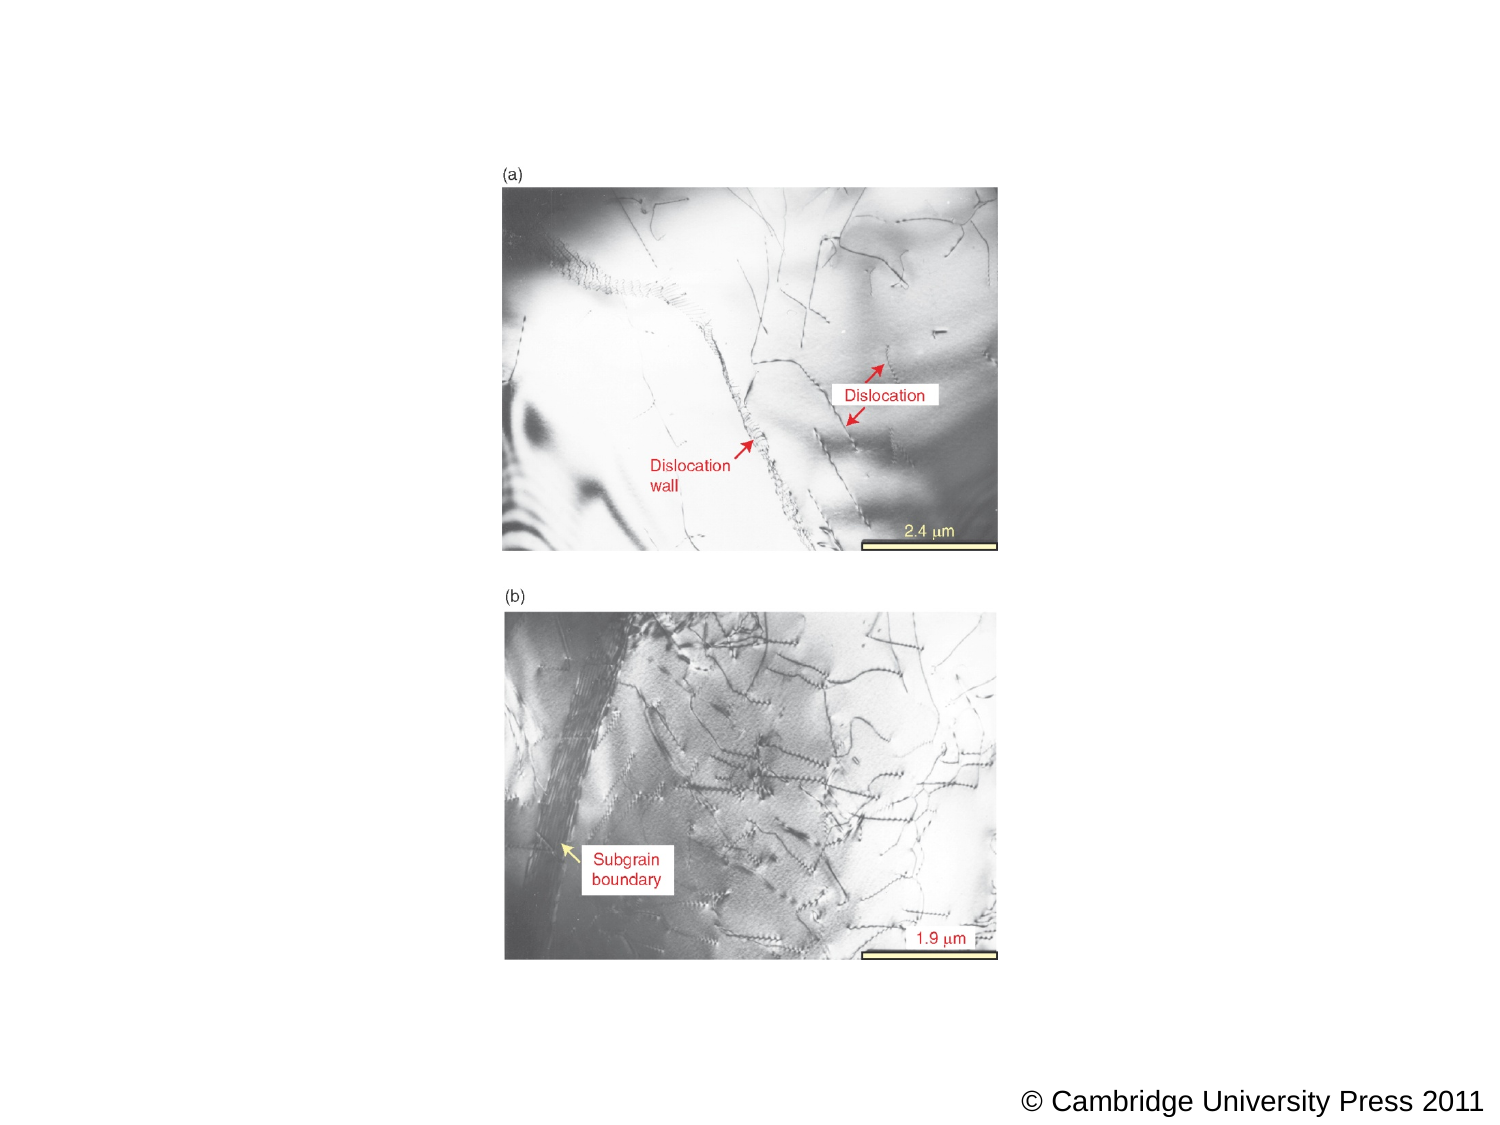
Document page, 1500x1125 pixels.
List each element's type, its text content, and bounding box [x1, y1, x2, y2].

picture [501, 165, 999, 960]
text_box © Cambridge University Press 2011 [915, 1074, 1500, 1125]
